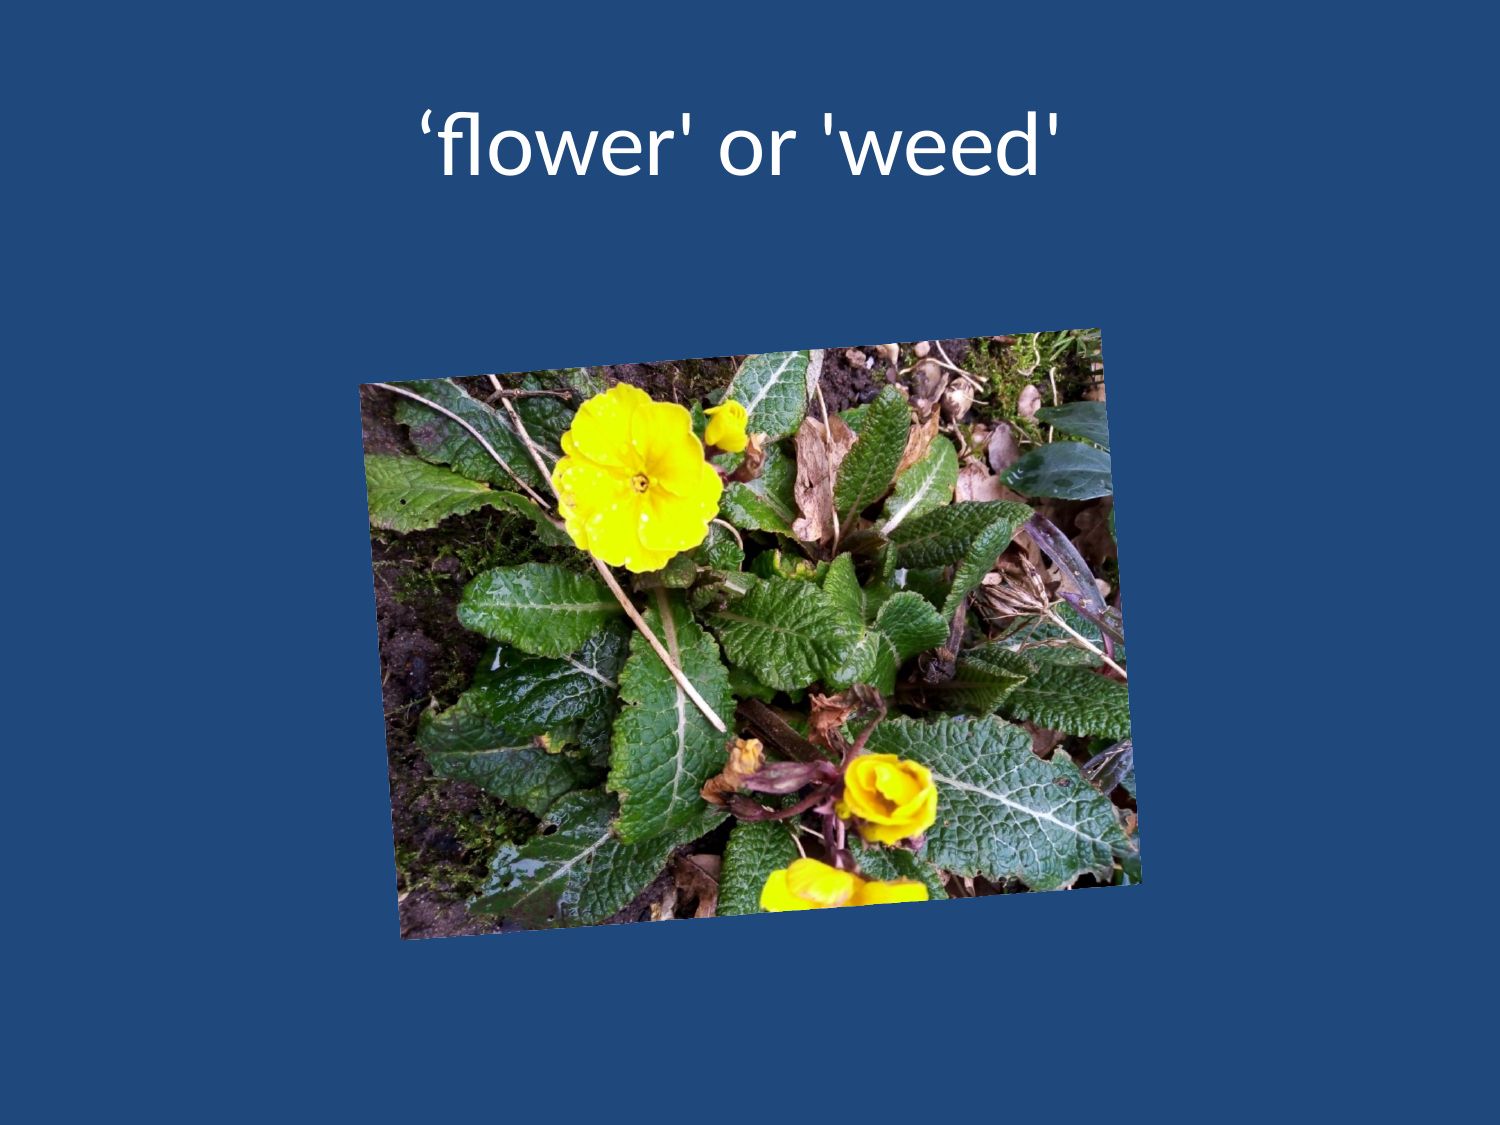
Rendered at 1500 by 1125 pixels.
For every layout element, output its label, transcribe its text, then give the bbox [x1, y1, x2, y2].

picture [360, 376, 471, 940]
title ‘flower' or 'weed' [75, 45, 1425, 233]
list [471, 262, 1029, 1006]
picture [1029, 328, 1142, 892]
